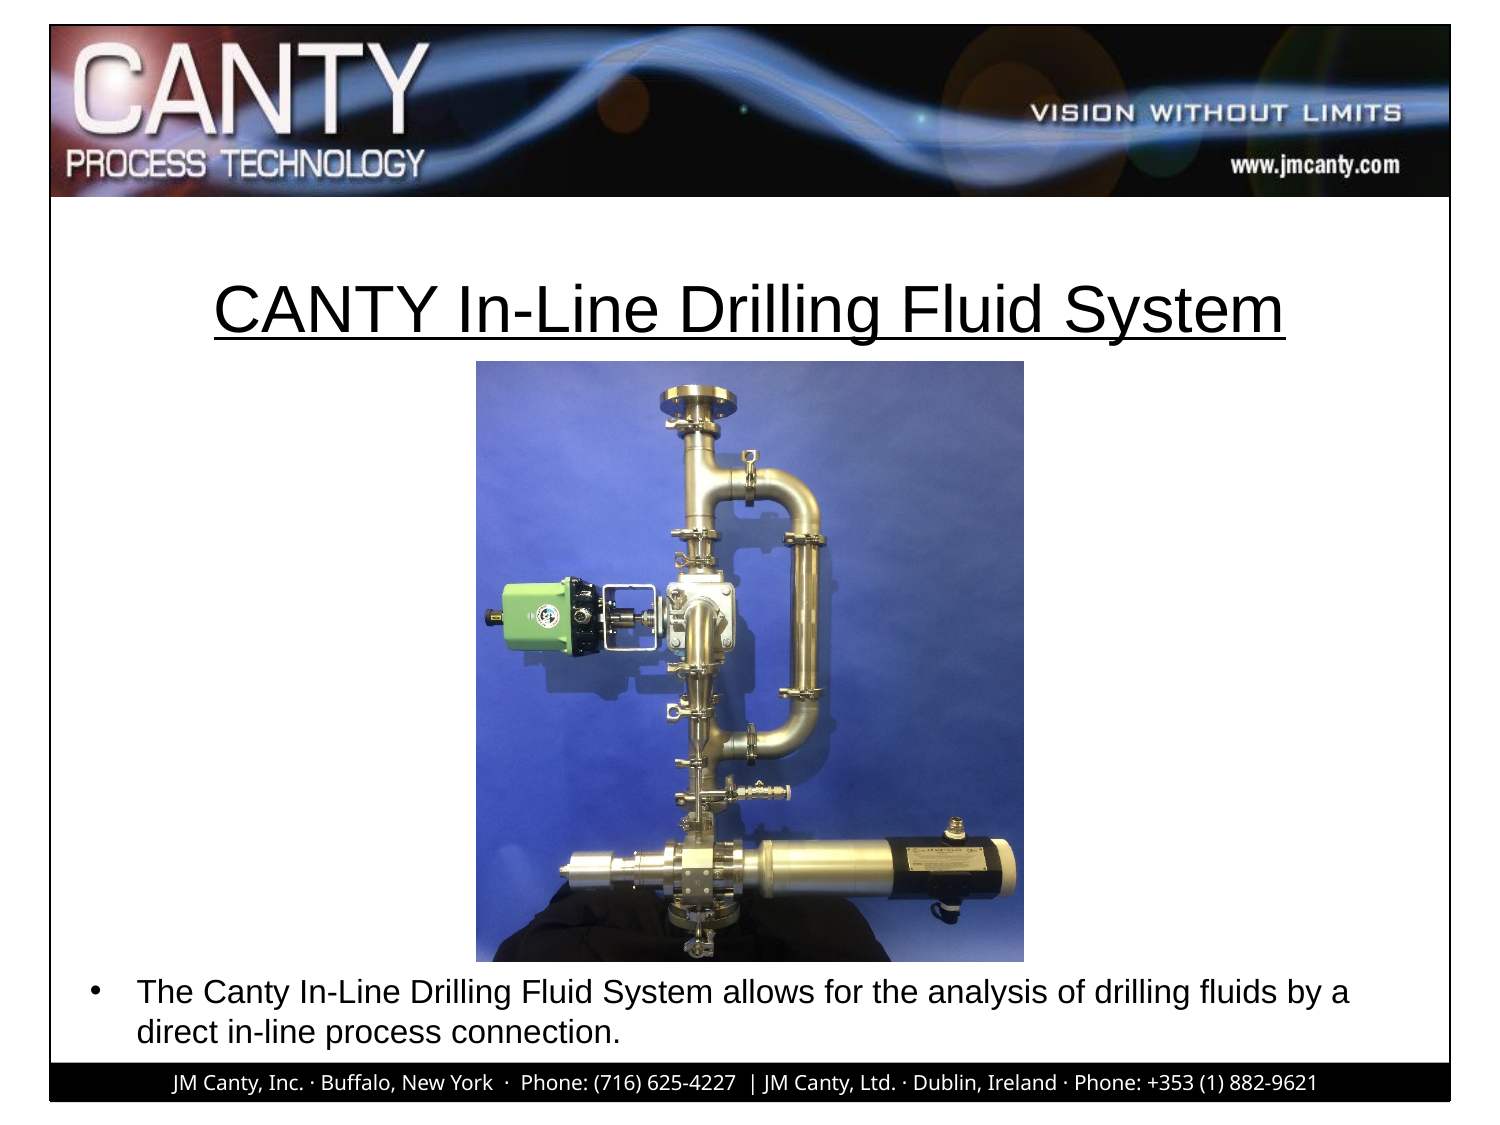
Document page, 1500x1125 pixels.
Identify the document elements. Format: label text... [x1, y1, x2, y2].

picture [475, 361, 1025, 962]
text_box The Canty In-Line Drilling Fluid System allows for the analysis of drilling fluids by a direct in-line process connection. [74, 962, 1425, 1057]
picture [51, 26, 1449, 197]
title CANTY In-Line Drilling Fluid System [75, 212, 1425, 400]
